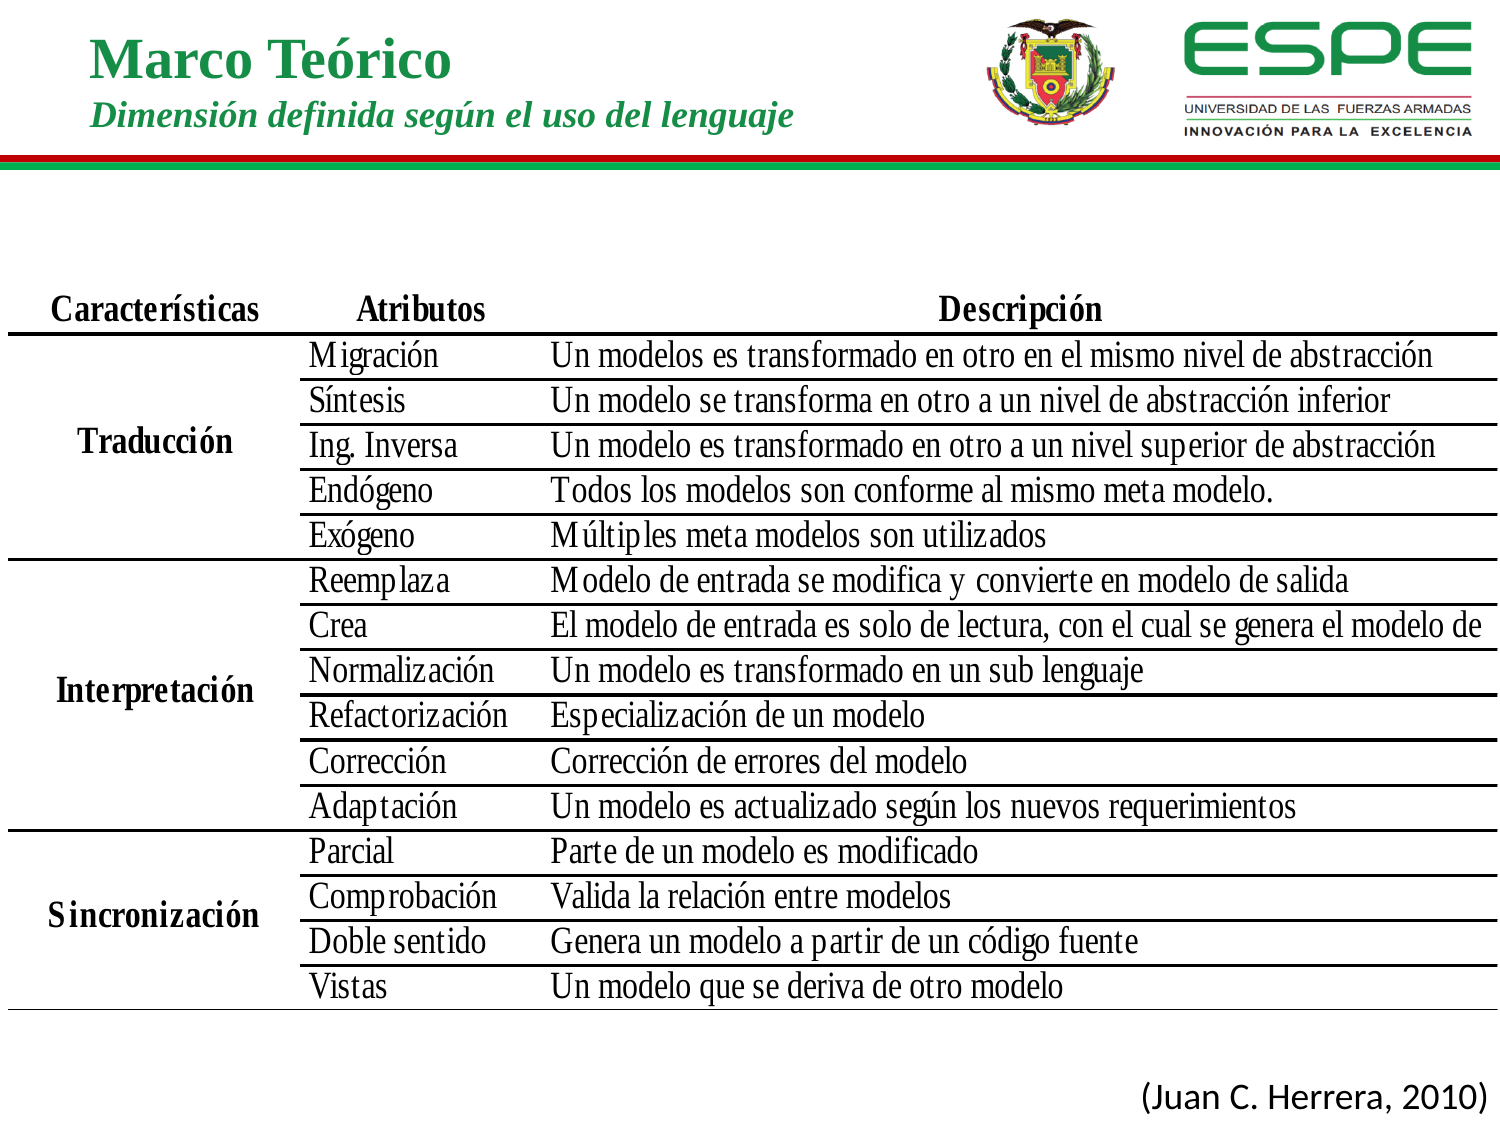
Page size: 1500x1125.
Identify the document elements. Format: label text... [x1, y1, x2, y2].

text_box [7, 287, 1500, 1013]
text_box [0, 12, 1500, 171]
text_box (Juan C. Herrera, 2010) [1125, 1064, 1500, 1125]
